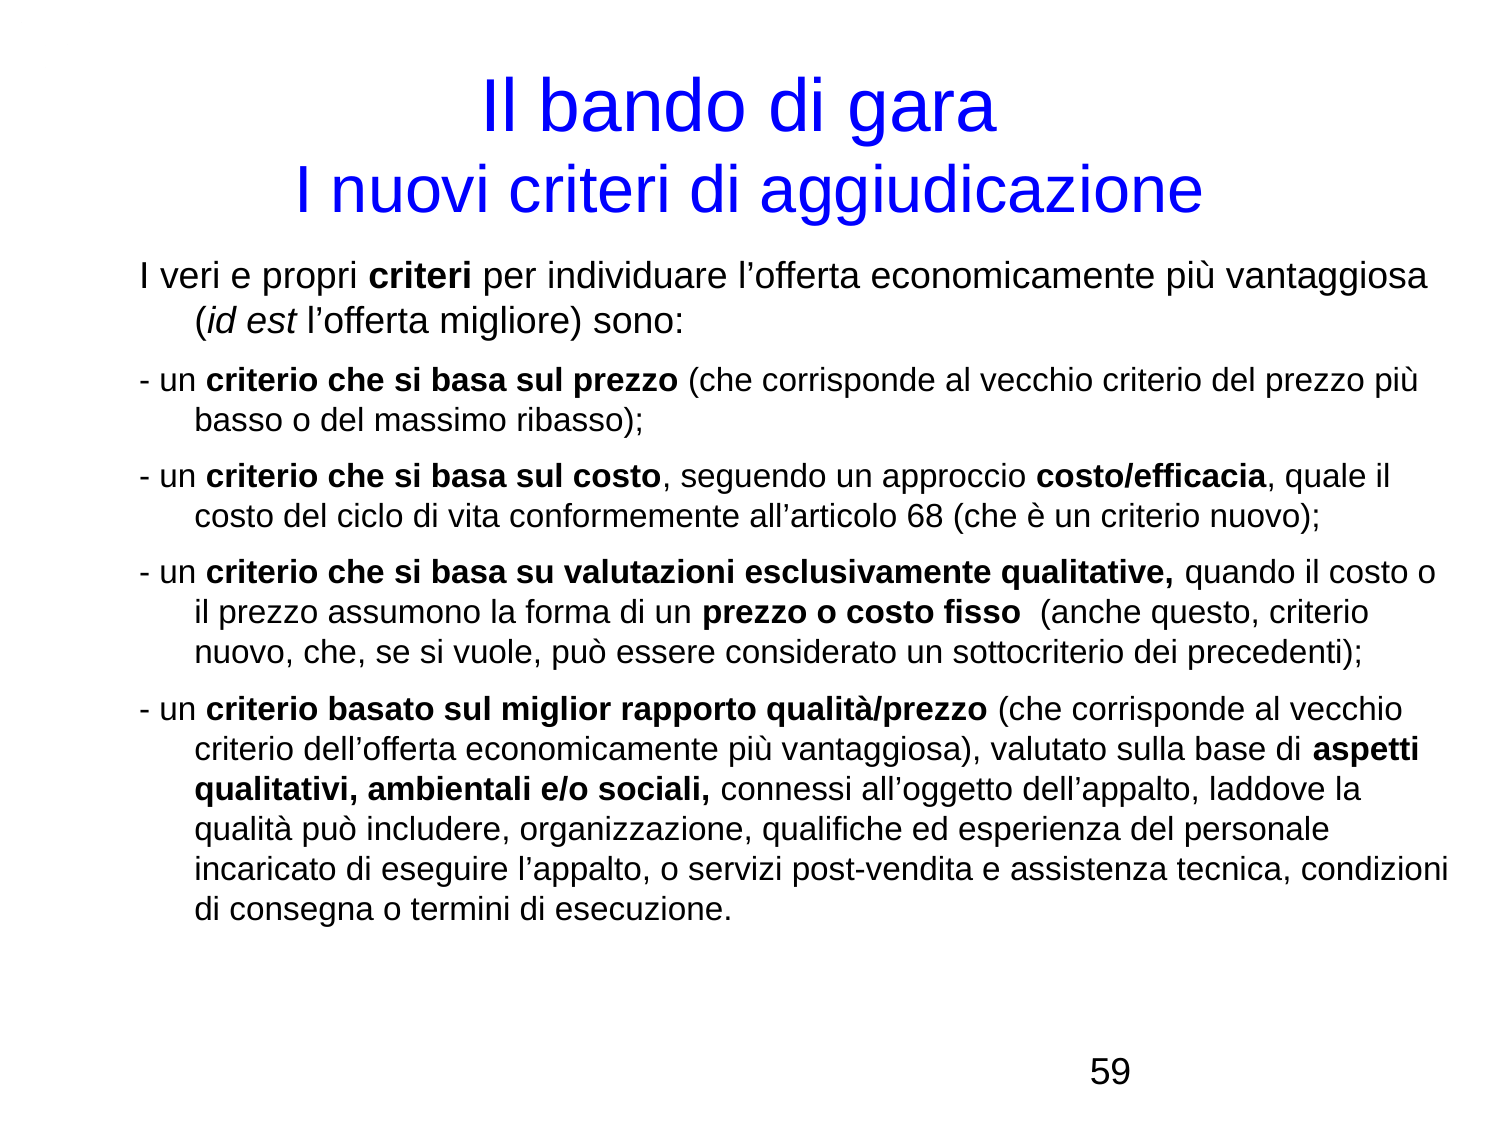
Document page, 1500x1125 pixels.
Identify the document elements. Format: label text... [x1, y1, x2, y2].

text_box Il bando di gara I nuovi criteri di aggiudicazione [74, 74, 1425, 208]
text_box <numero> [1074, 1025, 1425, 1100]
text_box I veri e propri criteri per individuare l’offerta economicamente più vantaggiosa (id est l’offerta migliore) sono: - un criterio che si basa sul prezzo (che corrisponde al vecchio criterio del prezzo più basso o del massimo ribasso); - un criterio che si basa sul costo, seguendo un approccio costo/efficacia, quale il costo del ciclo di vita conformemente all’articolo 68 (che è un criterio nuovo); - un criterio che si basa su valutazioni esclusivamente qualitative, quando il costo o il prezzo assumono la forma di un prezzo o costo fisso (anche questo, criterio nuovo, che, se si vuole, può essere considerato un sottocriterio dei precedenti); - un criterio basato sul miglior rapporto qualità/prezzo (che corrisponde al vecchio criterio dell’offerta economicamente più vantaggiosa), valutato sulla base di aspetti qualitativi, ambientali e/o sociali, connessi all’oggetto dell’appalto, laddove la qualità può includere, organizzazione, qualifiche ed esperienza del personale incaricato di eseguire l’appalto, o servizi post-vendita e assistenza tecnica, condizioni di consegna o termini di esecuzione. [123, 243, 1474, 1023]
